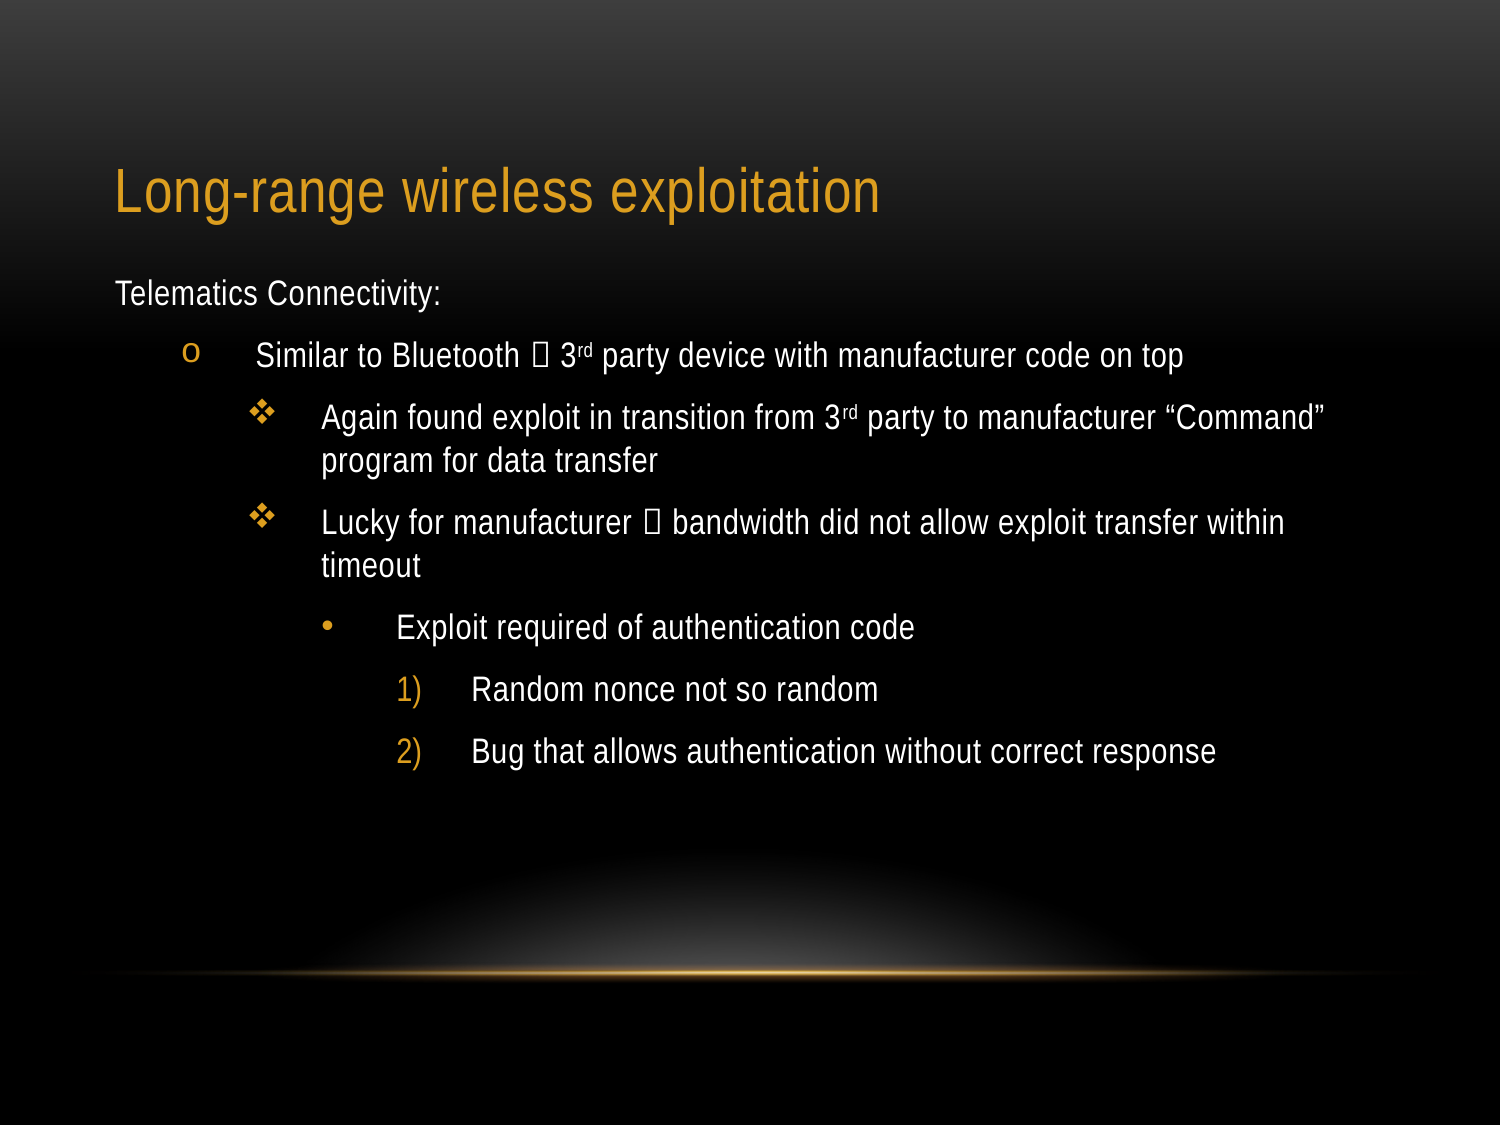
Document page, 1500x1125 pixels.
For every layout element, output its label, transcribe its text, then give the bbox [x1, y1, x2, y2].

title Long-range wireless exploitation [99, 45, 1400, 233]
picture [0, 0, 1500, 1125]
list Telematics Connectivity: Similar to Bluetooth  3rd party device with manufacturer code on top Again found exploit in transition from 3rd party to manufacturer “Command” program for data transfer Lucky for manufacturer  bandwidth did not allow exploit transfer within timeout Exploit required of authentication code Random nonce not so random Bug that allows authentication without correct response [99, 262, 1400, 938]
